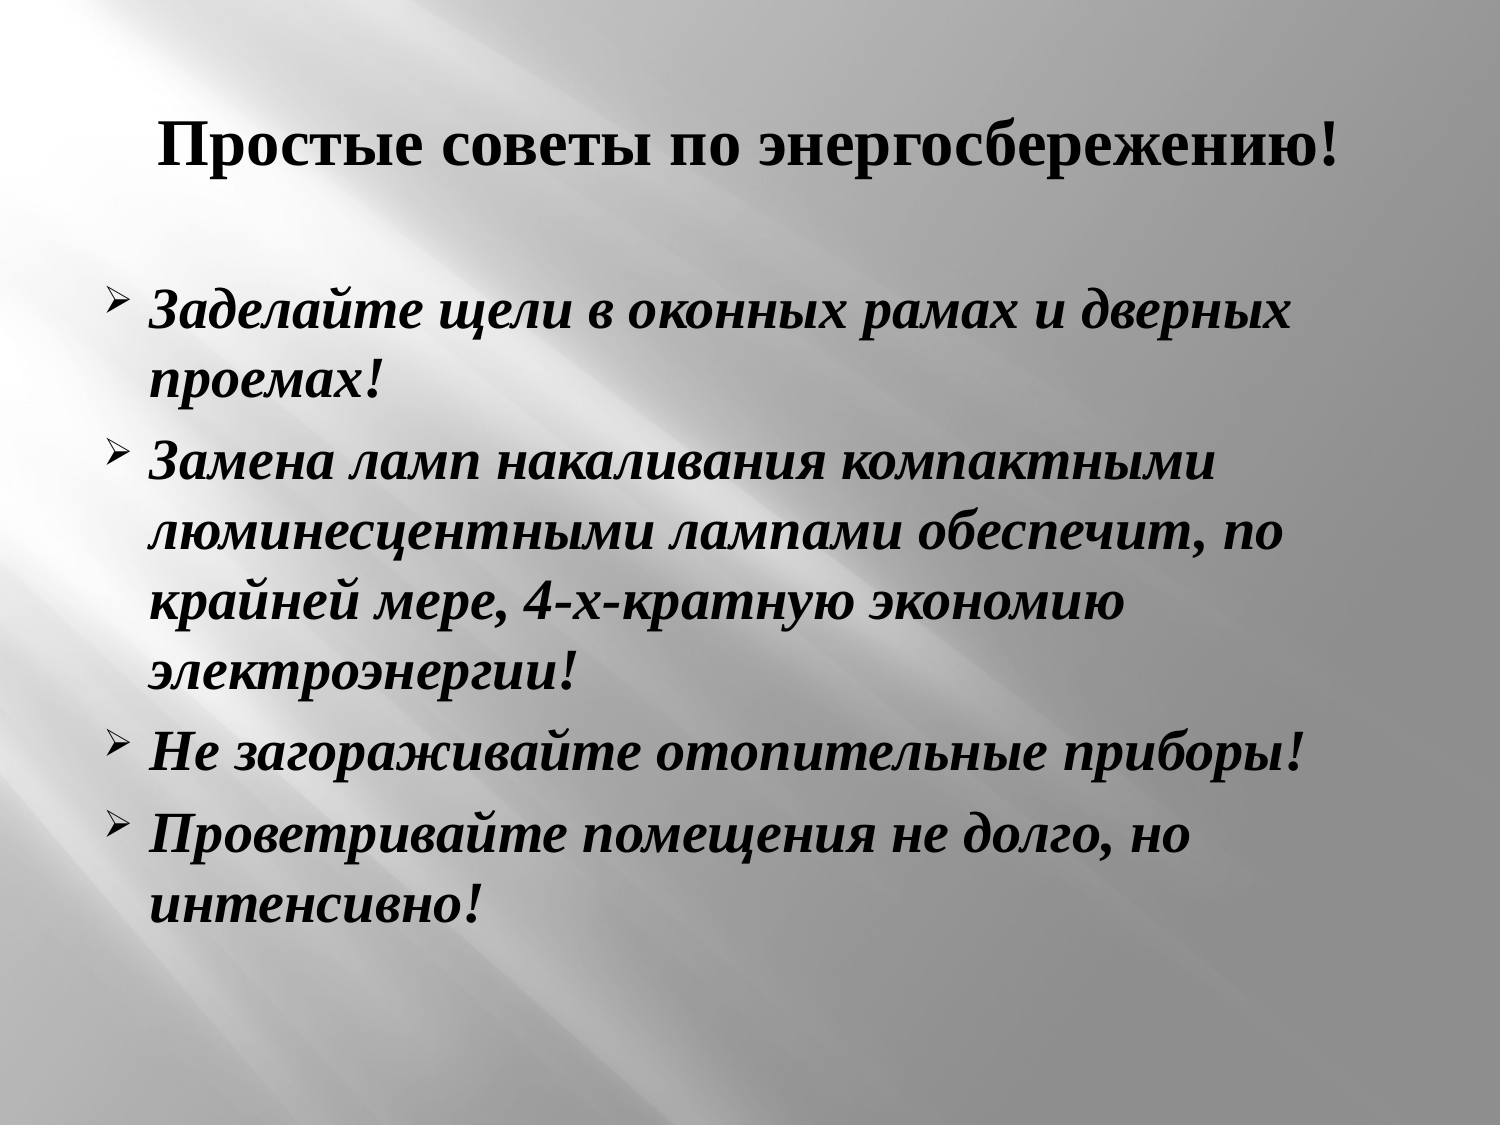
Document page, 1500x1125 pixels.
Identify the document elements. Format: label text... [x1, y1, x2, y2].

list Заделайте щели в оконных рамах и дверных проемах! Замена ламп накаливания компактными люминесцентными лампами обеспечит, по крайней мере, 4-х-кратную экономию электроэнергии! Не загораживайте отопительные приборы! Проветривайте помещения не долго, но интенсивно! [75, 262, 1425, 1035]
title Простые советы по энергосбережению! [75, 45, 1425, 233]
